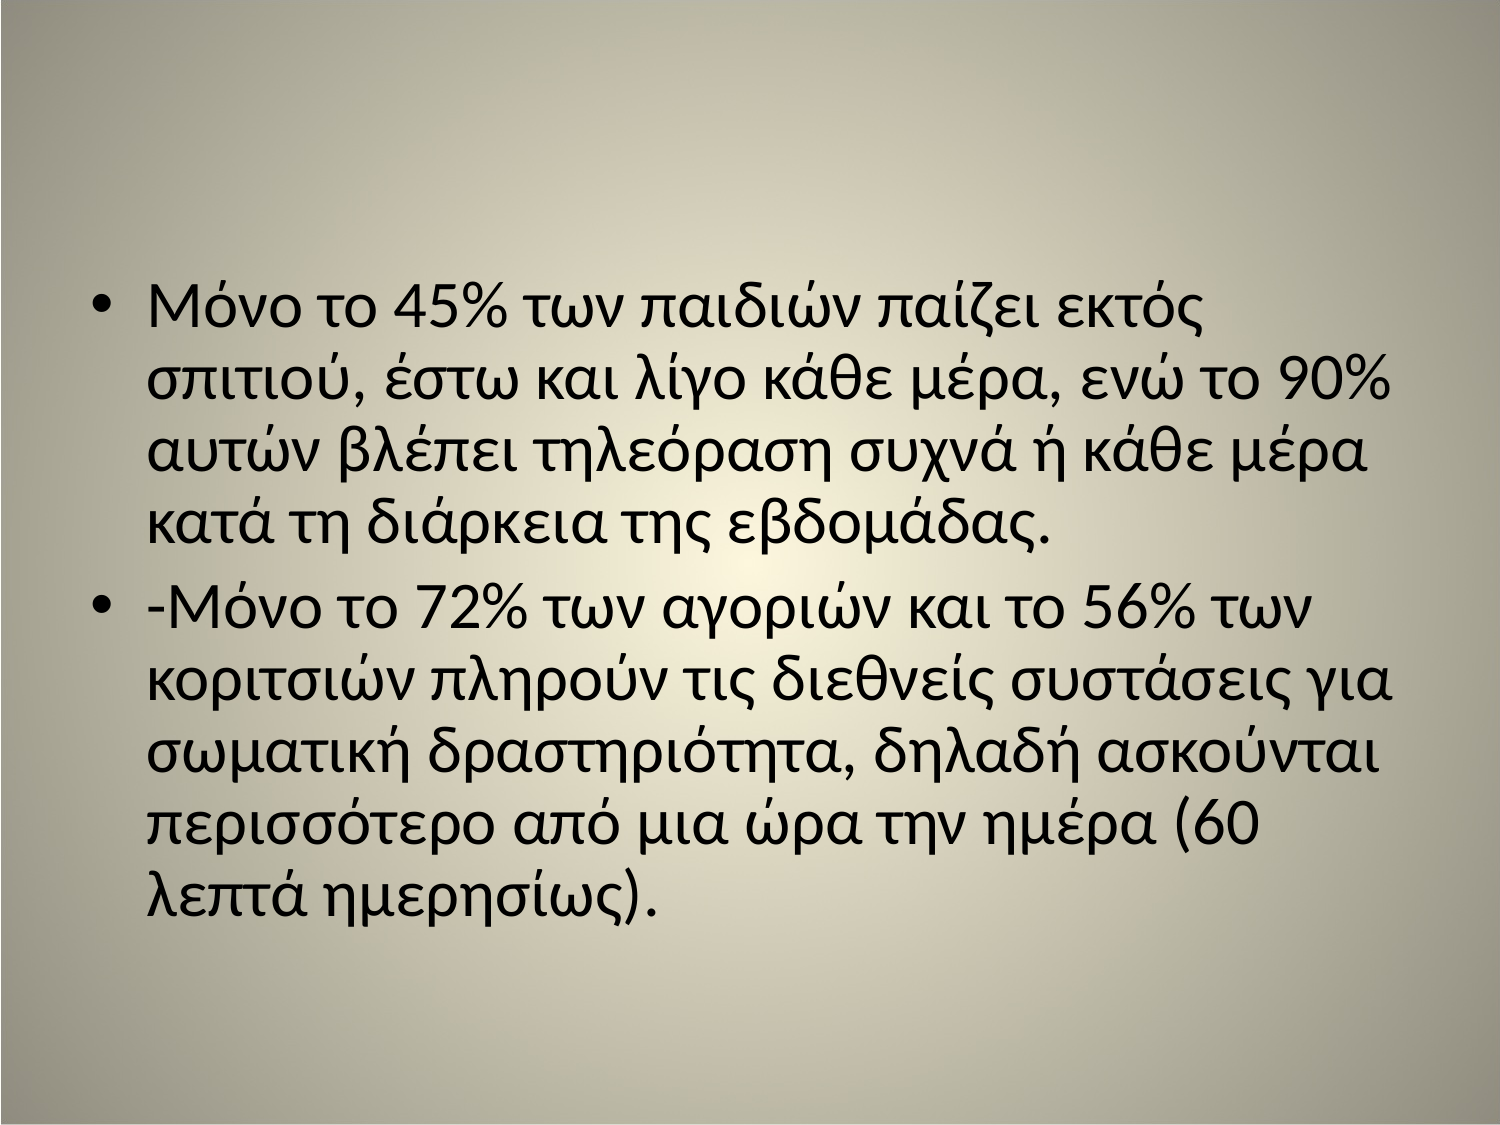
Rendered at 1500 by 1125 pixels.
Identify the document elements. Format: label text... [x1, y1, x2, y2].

list Μόνο το 45% των παιδιών παίζει εκτός σπιτιού, έστω και λίγο κάθε μέρα, ενώ το 90% αυτών βλέπει τηλεόραση συχνά ή κάθε μέρα κατά τη διάρκεια της εβδομάδας. -Μόνο το 72% των αγοριών και το 56% των κοριτσιών πληρούν τις διεθνείς συστάσεις για σωματική δραστηριότητα, δηλαδή ασκούνται περισσότερο από μια ώρα την ημέρα (60 λεπτά ημερησίως). [75, 262, 1425, 1005]
picture [0, 0, 1500, 1125]
